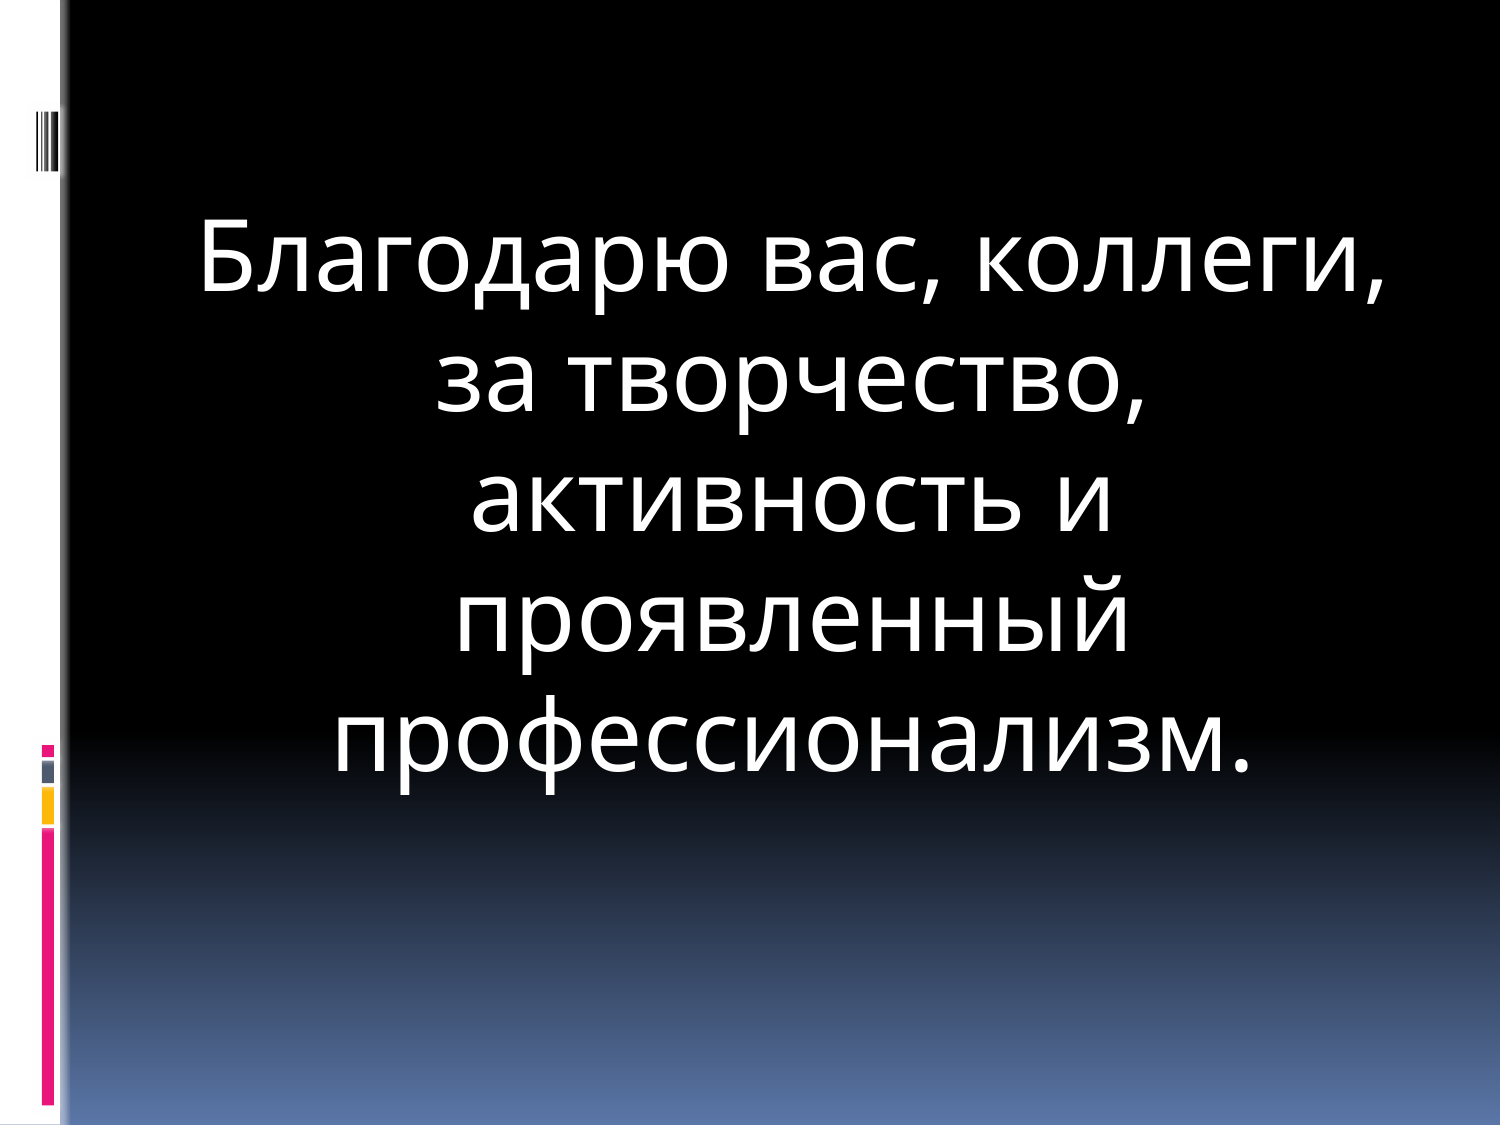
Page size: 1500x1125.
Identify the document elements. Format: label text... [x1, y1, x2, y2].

list Благодарю вас, коллеги, за творчество, активность и проявленный профессионализм. [150, 184, 1425, 1043]
